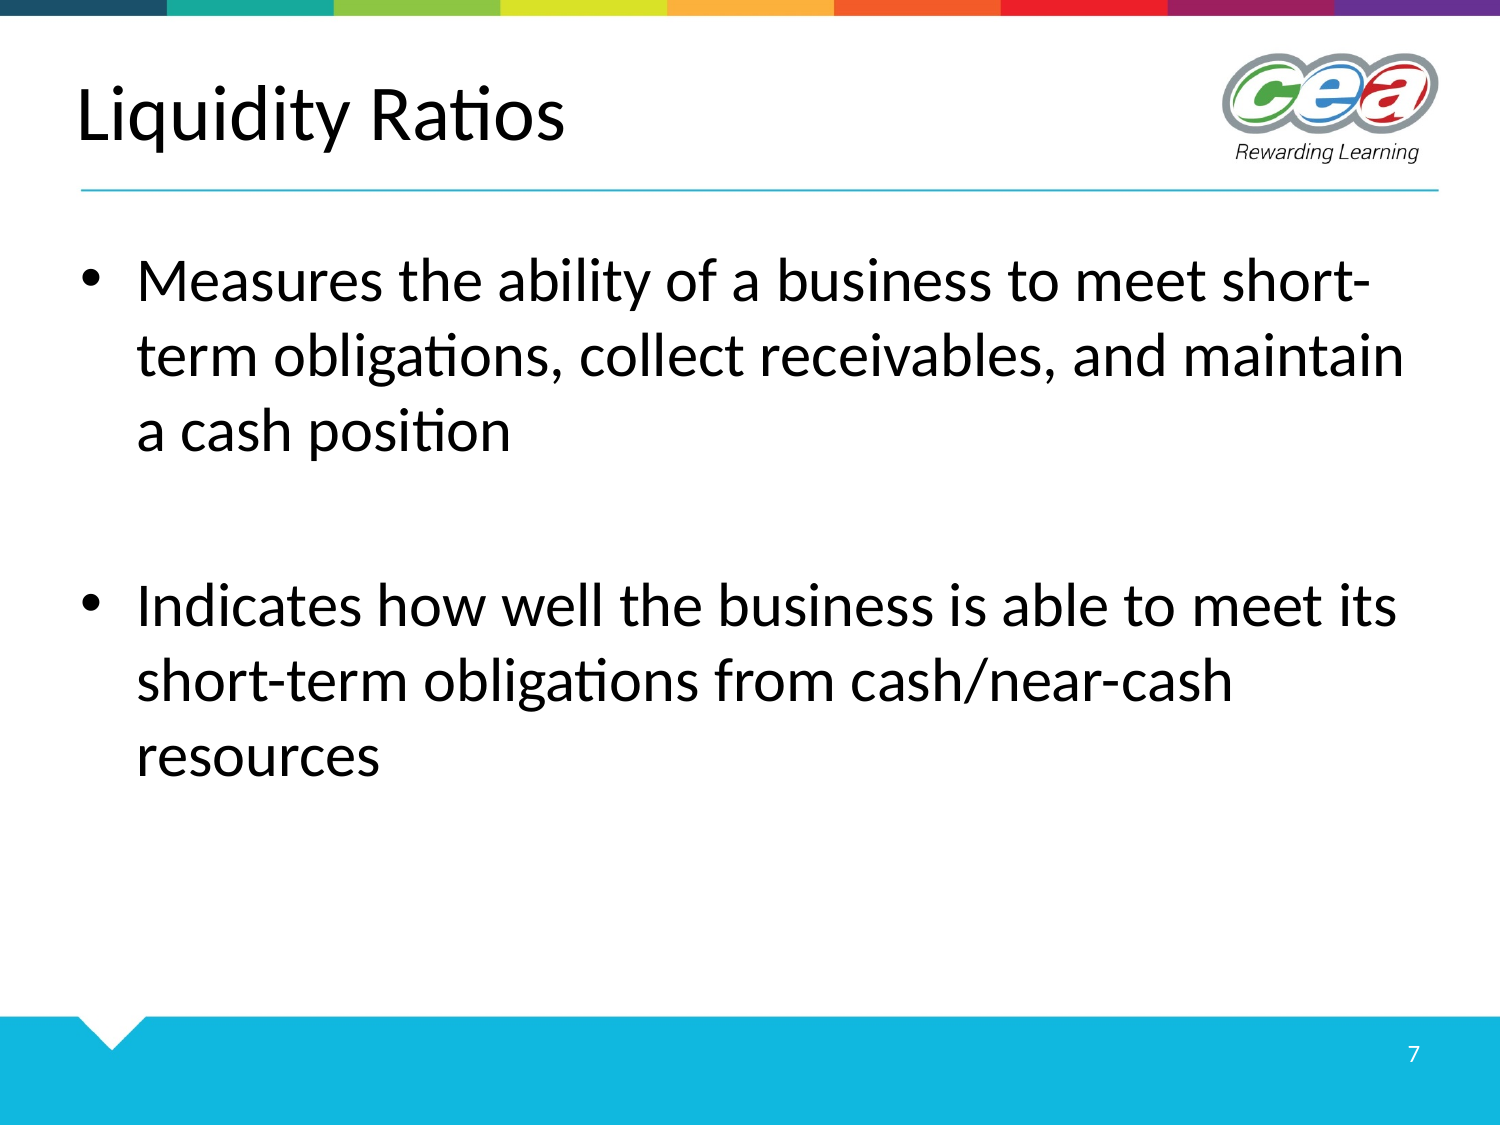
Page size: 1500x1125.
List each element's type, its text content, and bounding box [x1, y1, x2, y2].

list Measures the ability of a business to meet short-term obligations, collect receivables, and maintain a cash position Indicates how well the business is able to meet its short-term obligations from cash/near-cash resources [64, 231, 1436, 1012]
title Liquidity Ratios [61, 45, 1176, 173]
picture [0, 0, 1500, 1051]
slide_number 7 [1267, 1022, 1436, 1083]
